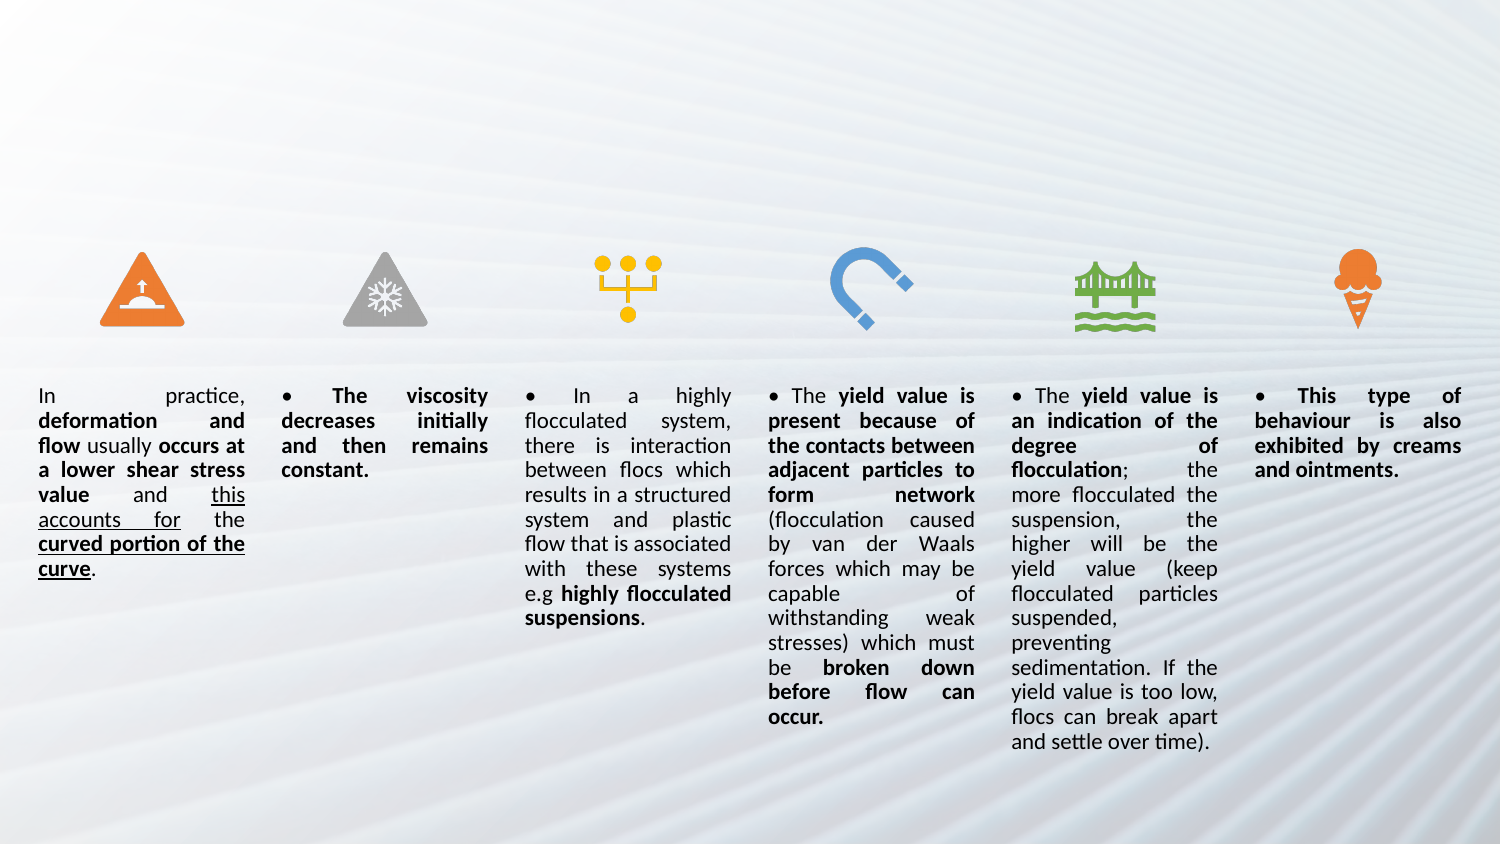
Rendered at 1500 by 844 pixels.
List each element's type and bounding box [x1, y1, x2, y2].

list [37, 21, 1463, 785]
picture [0, 0, 1500, 844]
